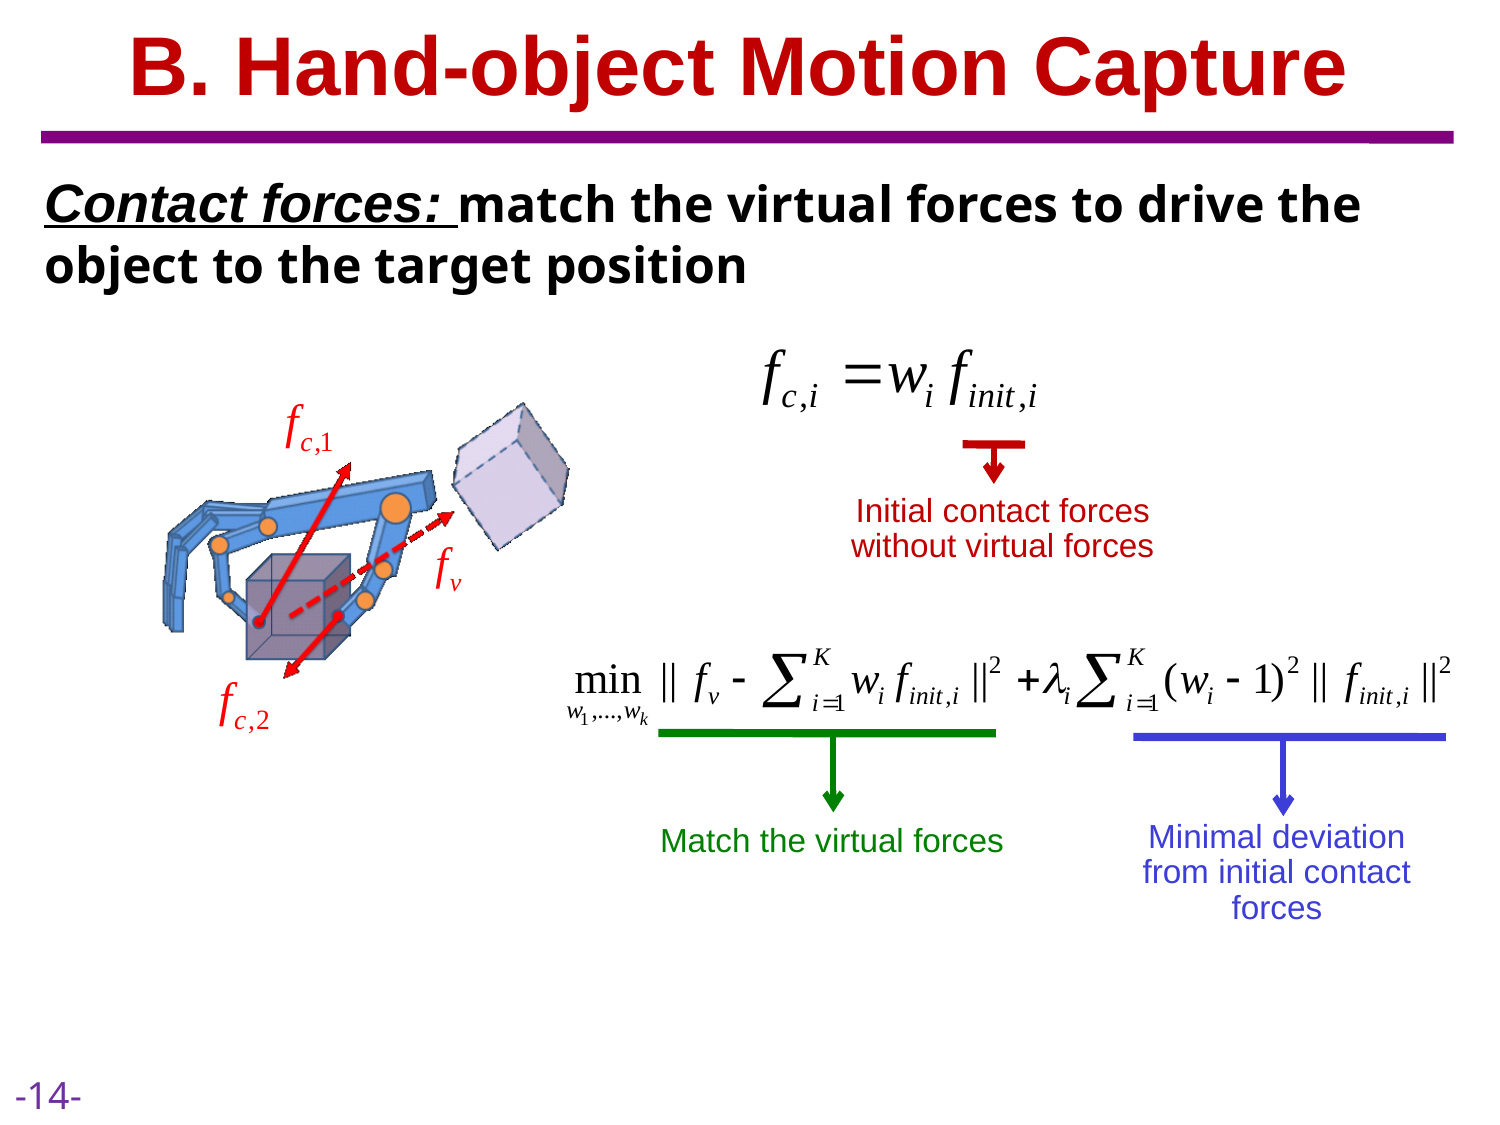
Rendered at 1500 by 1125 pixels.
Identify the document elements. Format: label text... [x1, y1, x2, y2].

text_box Initial contact forces without virtual forces [809, 485, 1197, 573]
title B. Hand-object Motion Capture [41, 0, 1459, 126]
list Contact forces: match the virtual forces to drive the object to the target position [29, 160, 1459, 1083]
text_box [588, 638, 1461, 734]
text_box Match the virtual forces [606, 816, 1059, 868]
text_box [107, 390, 583, 746]
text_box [741, 331, 1050, 428]
text_box Minimal deviation from initial contact forces [1095, 811, 1459, 935]
